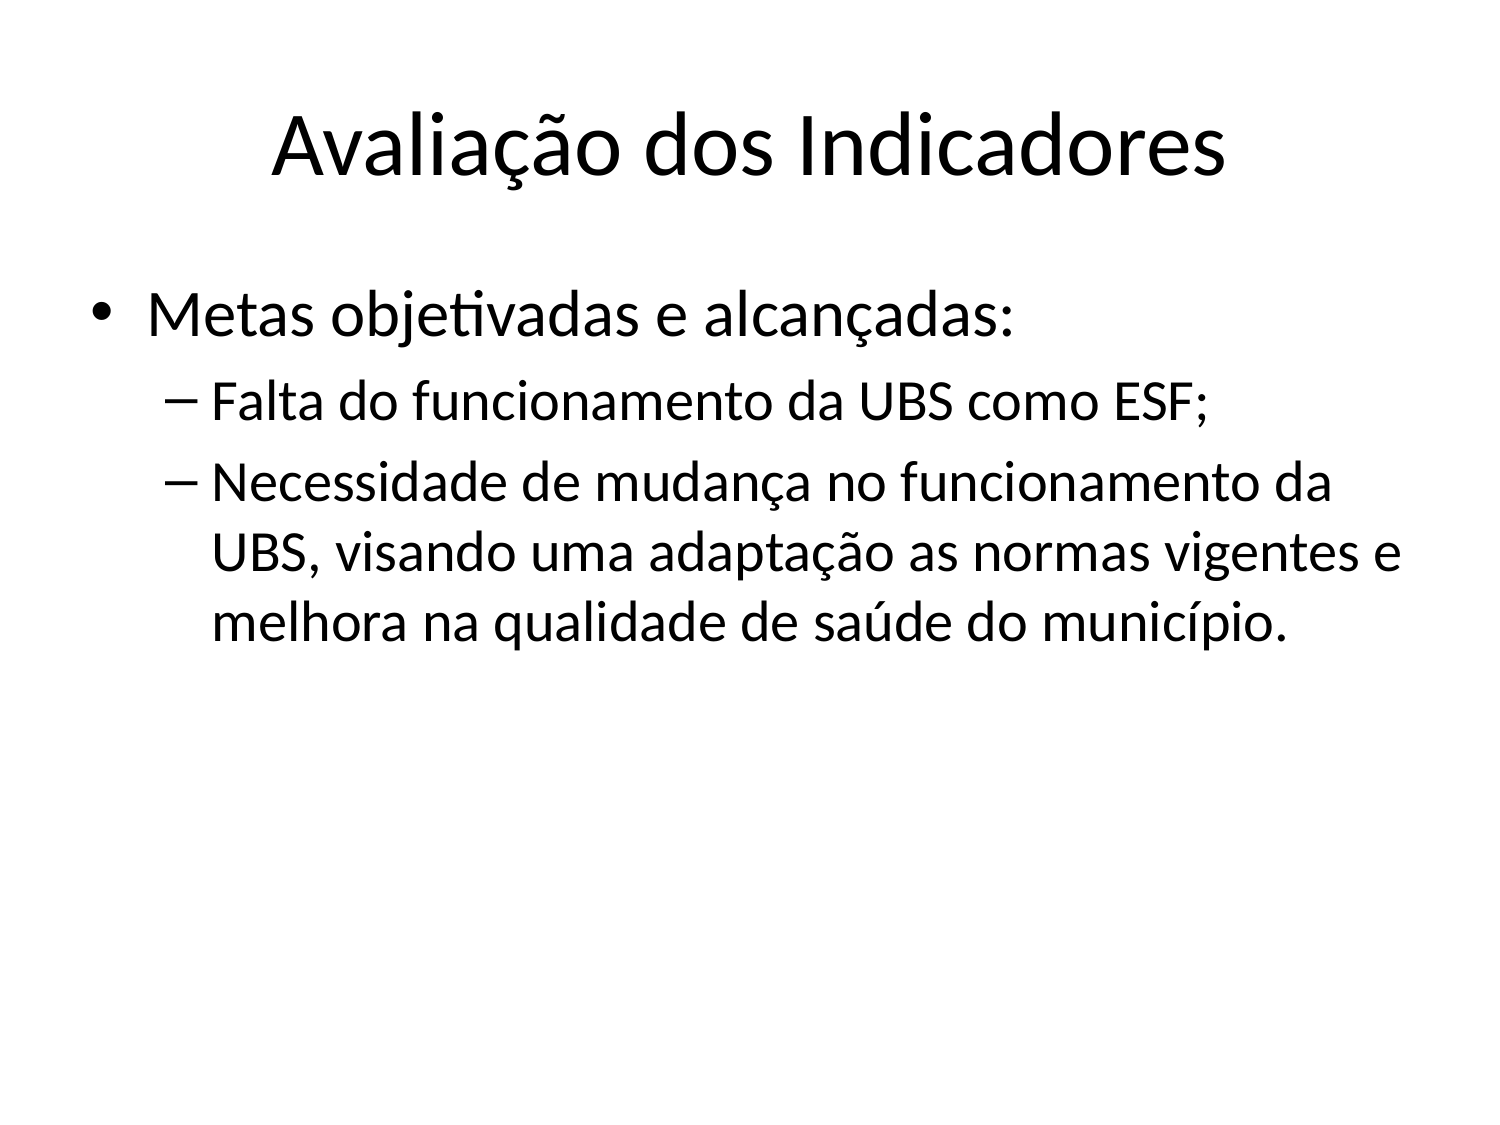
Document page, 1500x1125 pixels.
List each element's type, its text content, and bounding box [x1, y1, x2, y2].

list Metas objetivadas e alcançadas: Falta do funcionamento da UBS como ESF; Necessidade de mudança no funcionamento da UBS, visando uma adaptação as normas vigentes e melhora na qualidade de saúde do município. [75, 262, 1425, 1005]
title Avaliação dos Indicadores [75, 45, 1425, 233]
